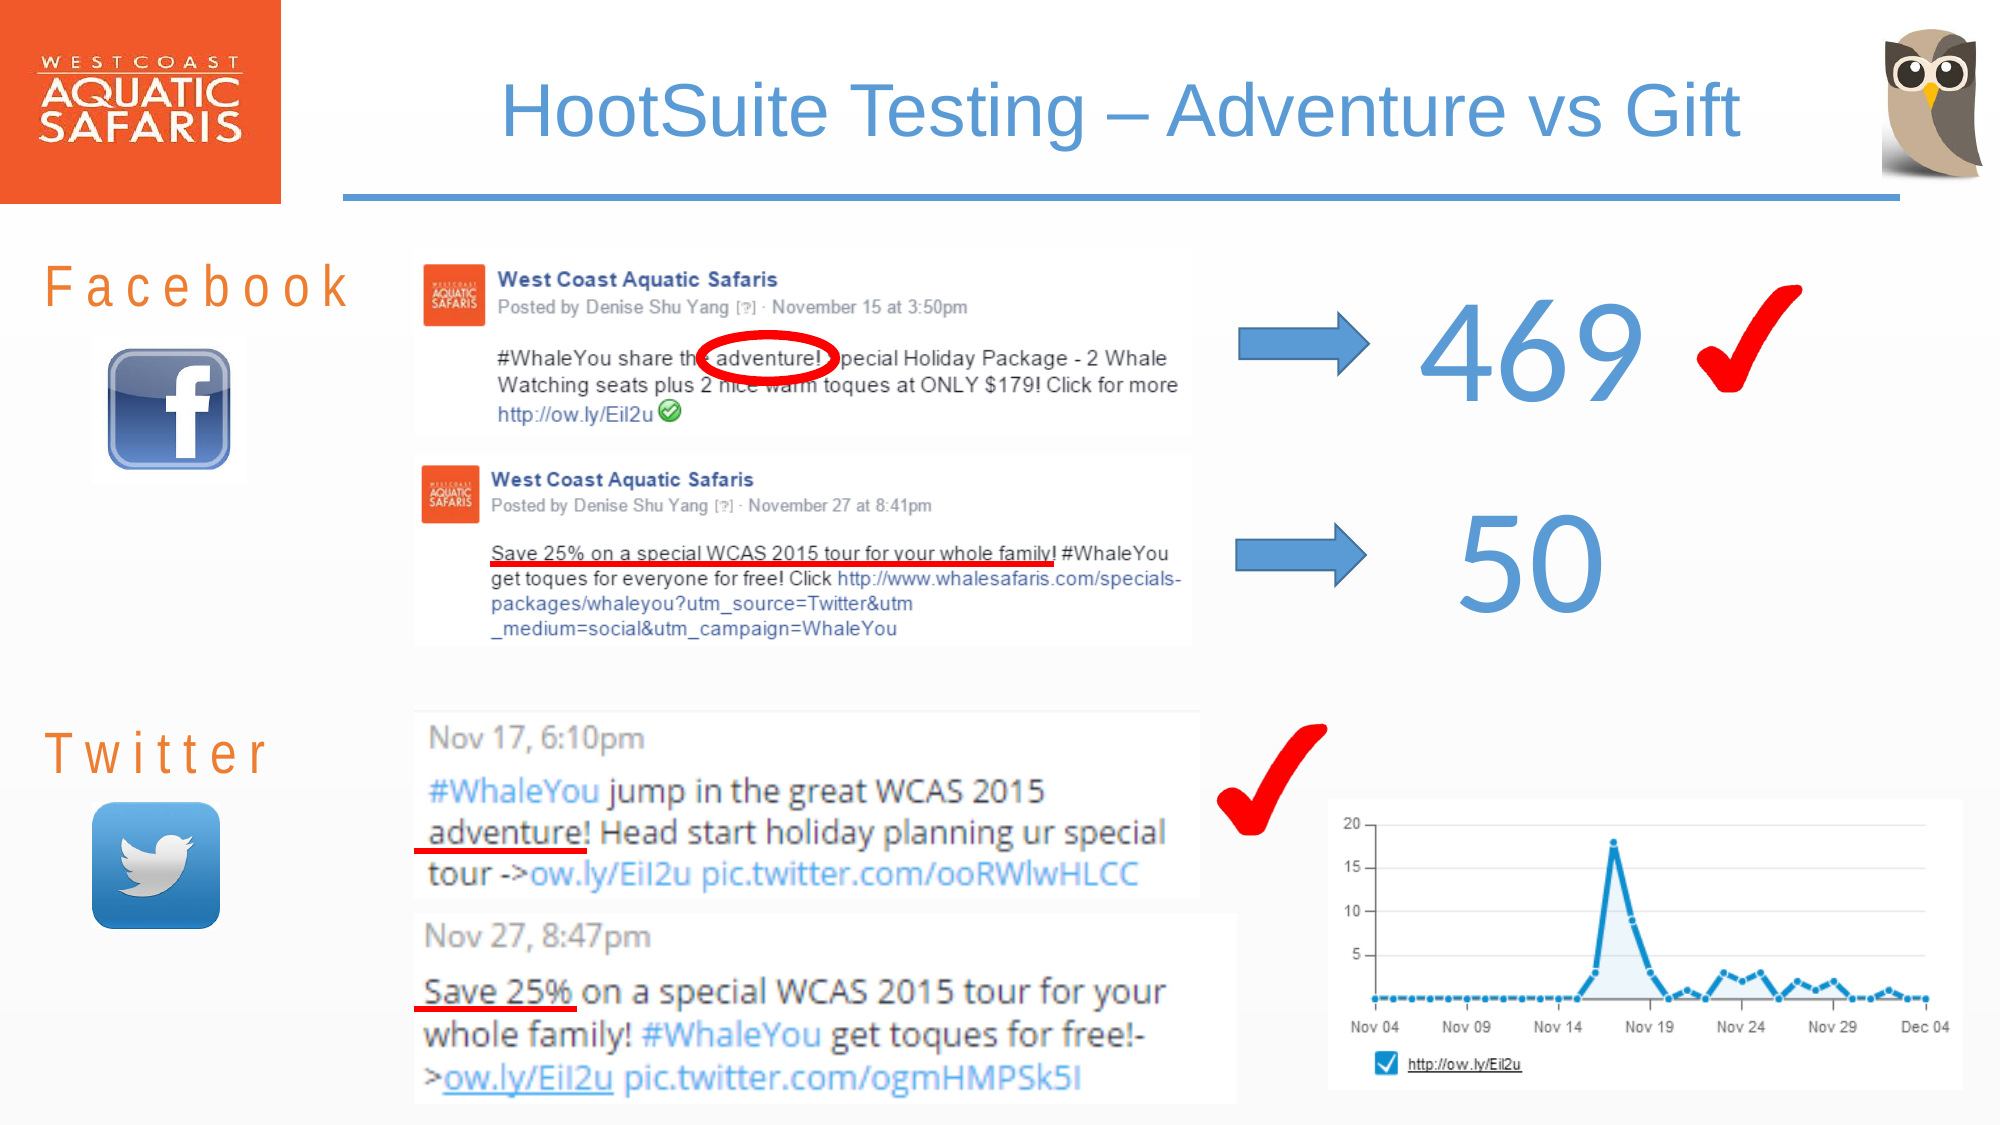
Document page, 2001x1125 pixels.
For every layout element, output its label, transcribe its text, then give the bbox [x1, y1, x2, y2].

text_box T w i t t e r [29, 708, 413, 793]
picture [1882, 29, 1983, 184]
picture [0, 0, 281, 204]
picture [92, 801, 220, 929]
picture [413, 455, 1192, 646]
text_box [1235, 521, 1368, 589]
text_box HootSuite Testing – Adventure vs Gift [342, 29, 1882, 160]
text_box F a c e b o o k [29, 240, 636, 326]
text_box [413, 708, 1200, 899]
text_box 469 [1398, 243, 1667, 439]
picture [92, 334, 246, 484]
text_box [1238, 310, 1371, 377]
picture [1695, 283, 1804, 393]
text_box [413, 913, 1237, 1104]
picture [1215, 722, 1963, 1090]
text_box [413, 249, 1192, 436]
text_box 50 [1395, 455, 1664, 651]
